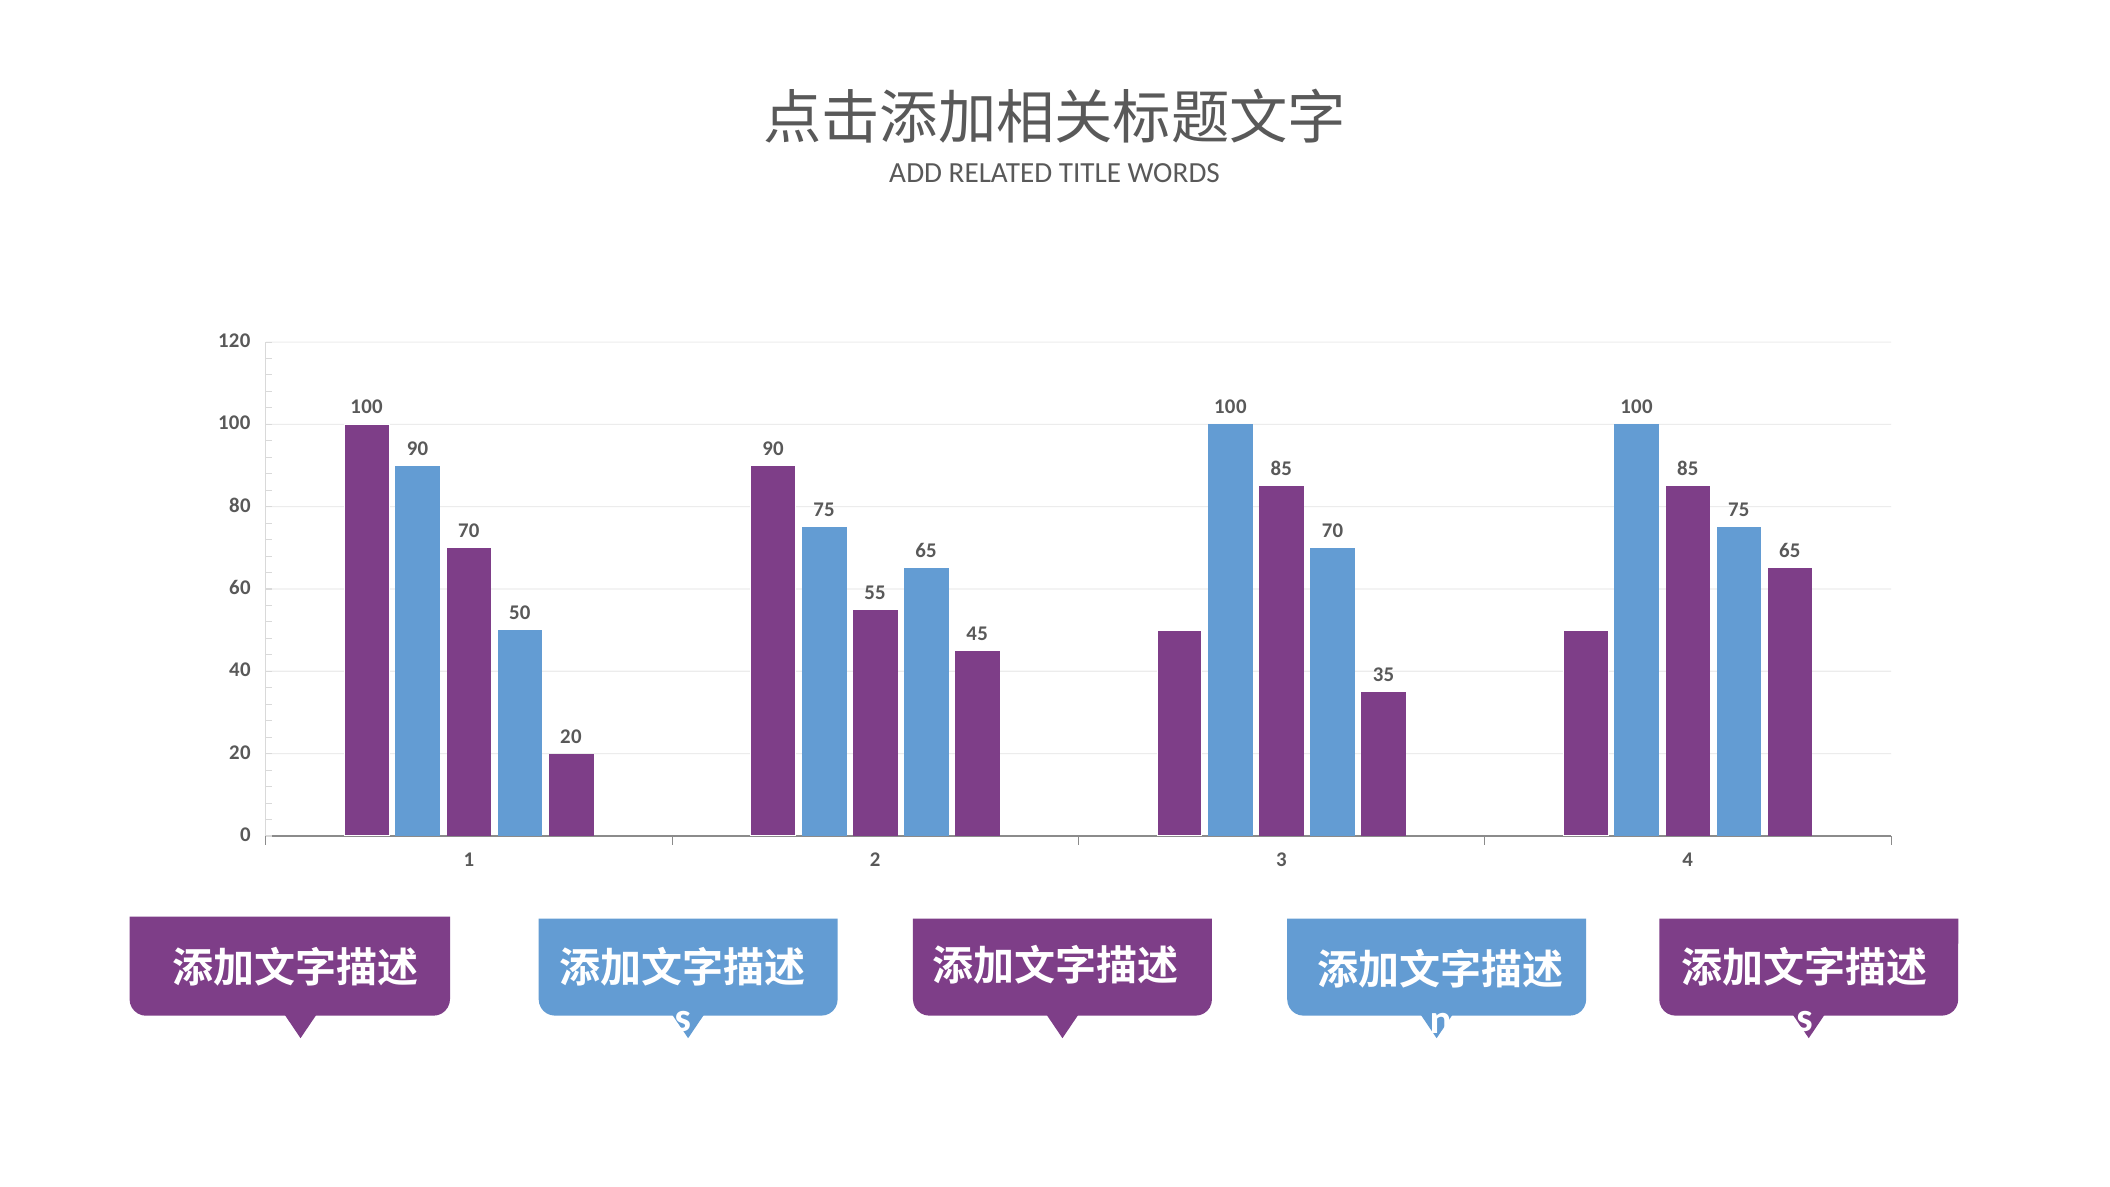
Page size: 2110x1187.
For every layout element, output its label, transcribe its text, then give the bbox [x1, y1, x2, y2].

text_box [538, 918, 838, 1041]
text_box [912, 918, 1212, 1039]
chart [183, 320, 1926, 883]
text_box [1659, 918, 1959, 1041]
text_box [1287, 918, 1587, 1043]
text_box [129, 916, 450, 1039]
text_box 点击添加相关标题文字 [747, 71, 1362, 158]
text_box ADD RELATED TITLE WORDS [873, 144, 1237, 196]
